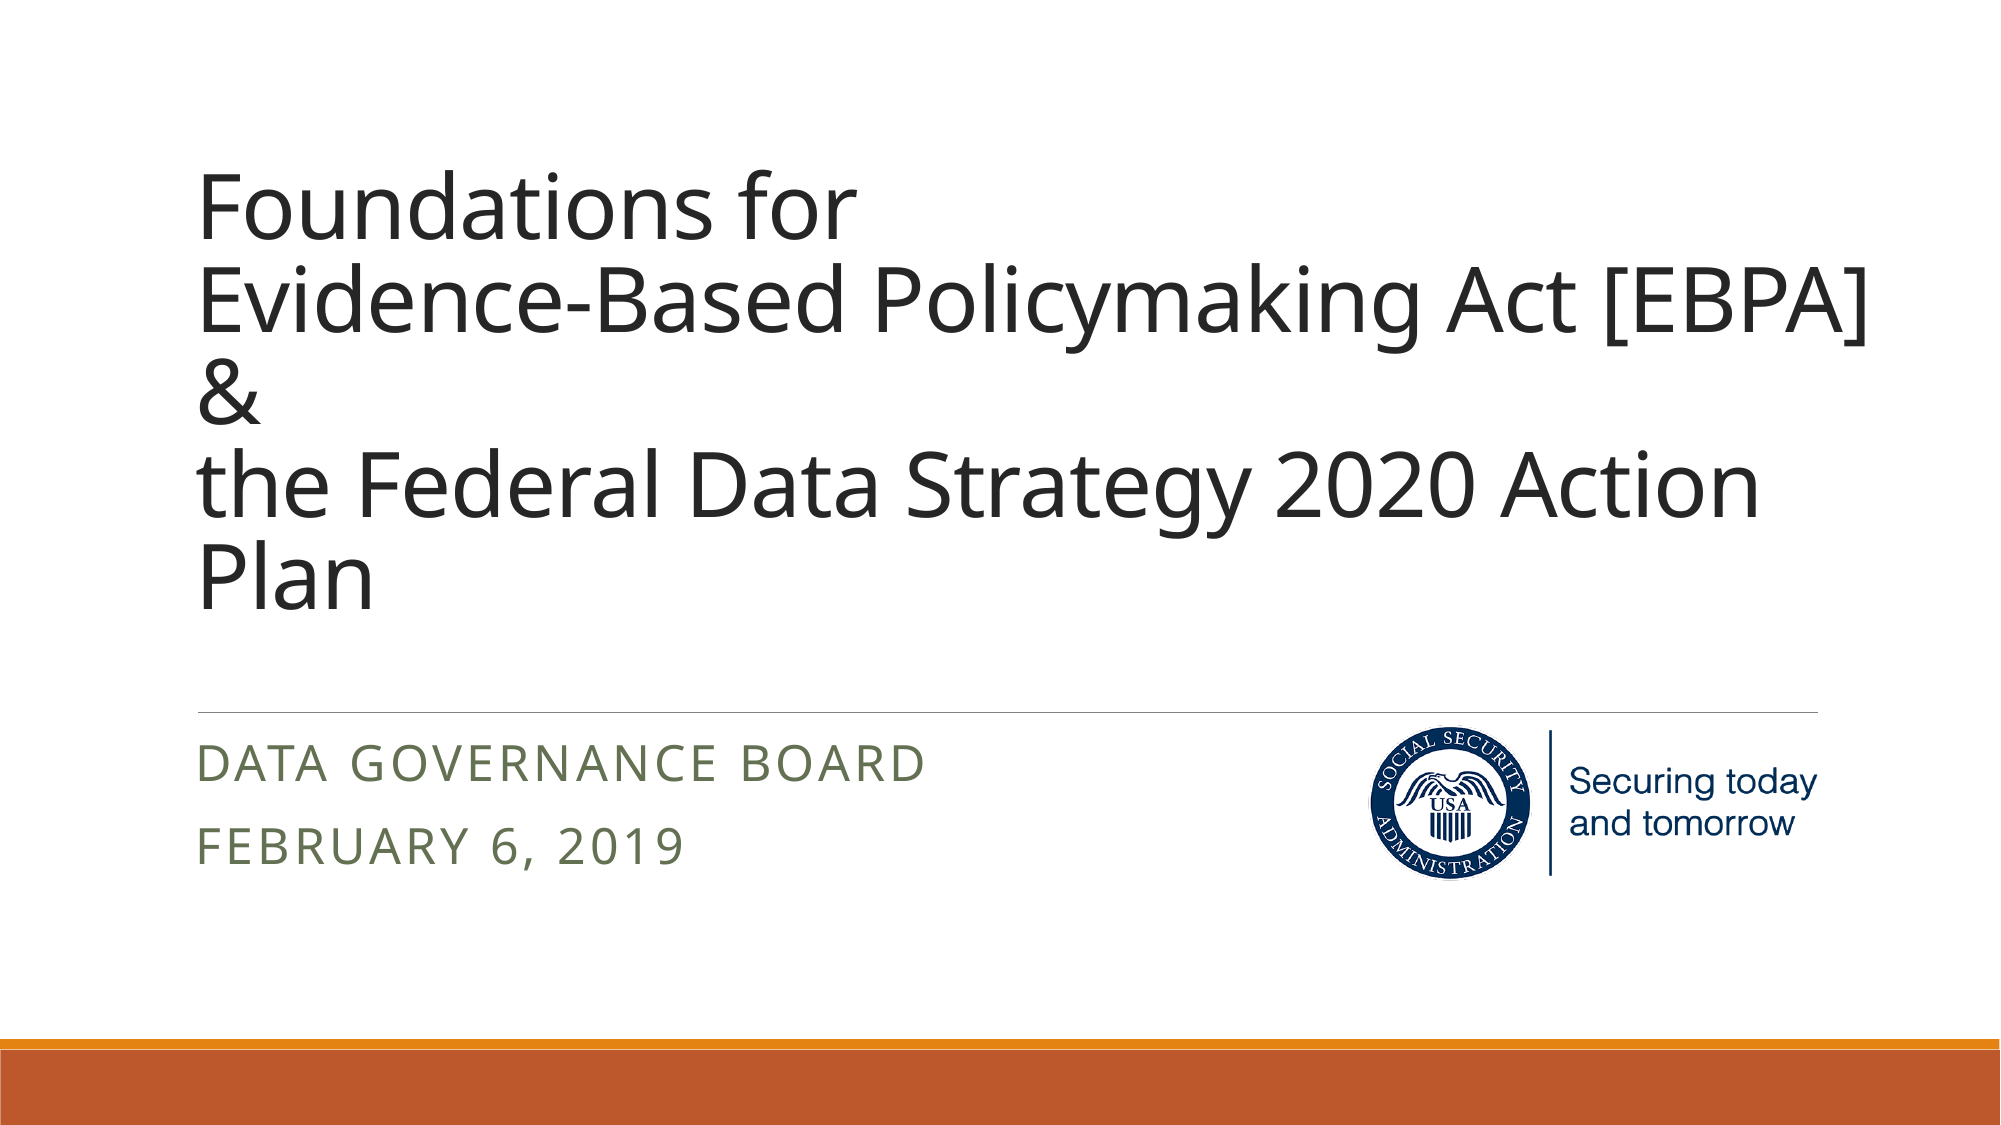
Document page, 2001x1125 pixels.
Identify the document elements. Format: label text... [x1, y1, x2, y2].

subtitle Data Governance Board February 6, 2019 [180, 730, 1831, 919]
title Foundations for Evidence-Based Policymaking Act [EBPA] & the Federal Data Strategy 2020 Action Plan [180, 157, 1914, 637]
picture [1354, 711, 1831, 894]
